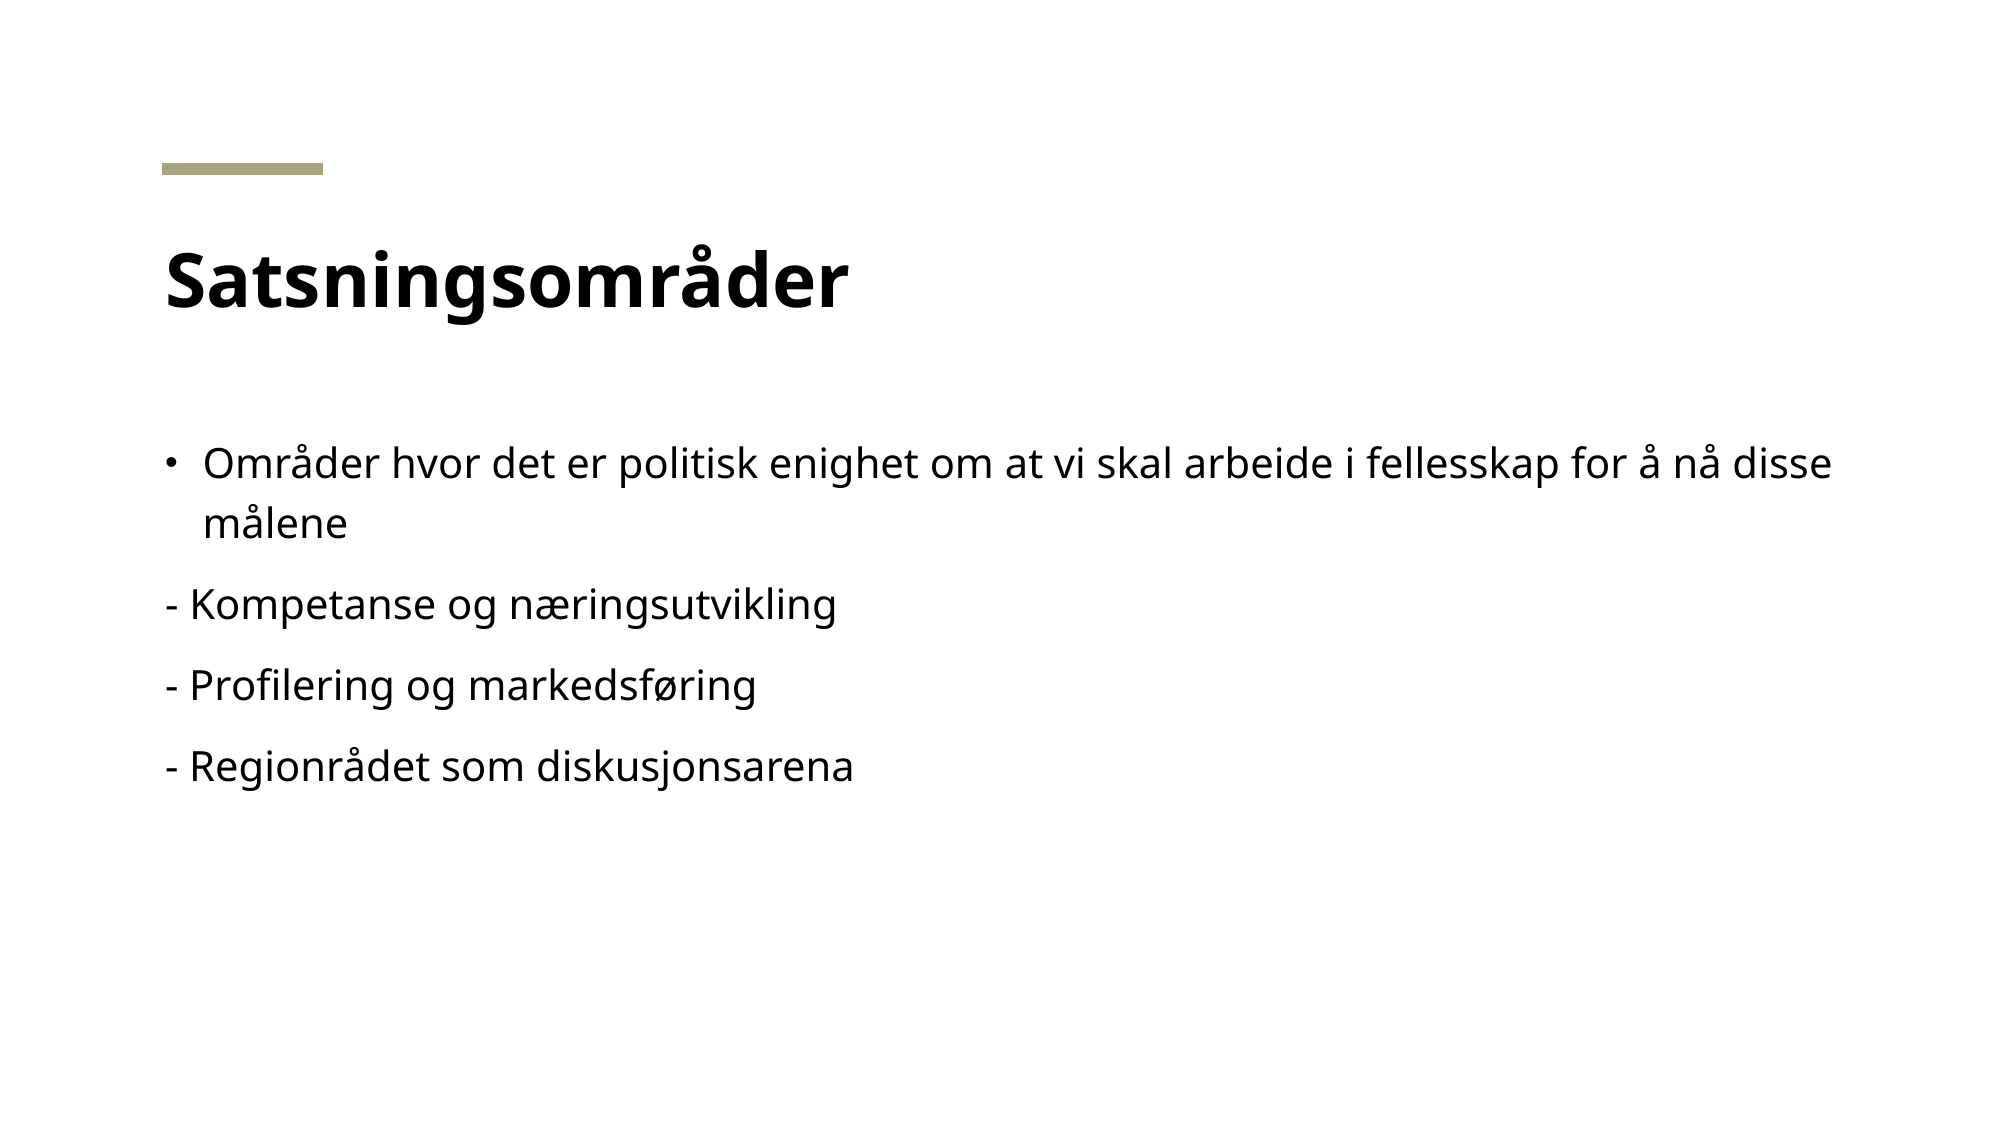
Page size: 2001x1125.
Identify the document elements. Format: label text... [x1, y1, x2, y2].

list Områder hvor det er politisk enighet om at vi skal arbeide i fellesskap for å nå disse målene - Kompetanse og næringsutvikling - Profilering og markedsføring - Regionrådet som diskusjonsarena [150, 419, 1850, 975]
title Satsningsområder [150, 224, 1850, 419]
